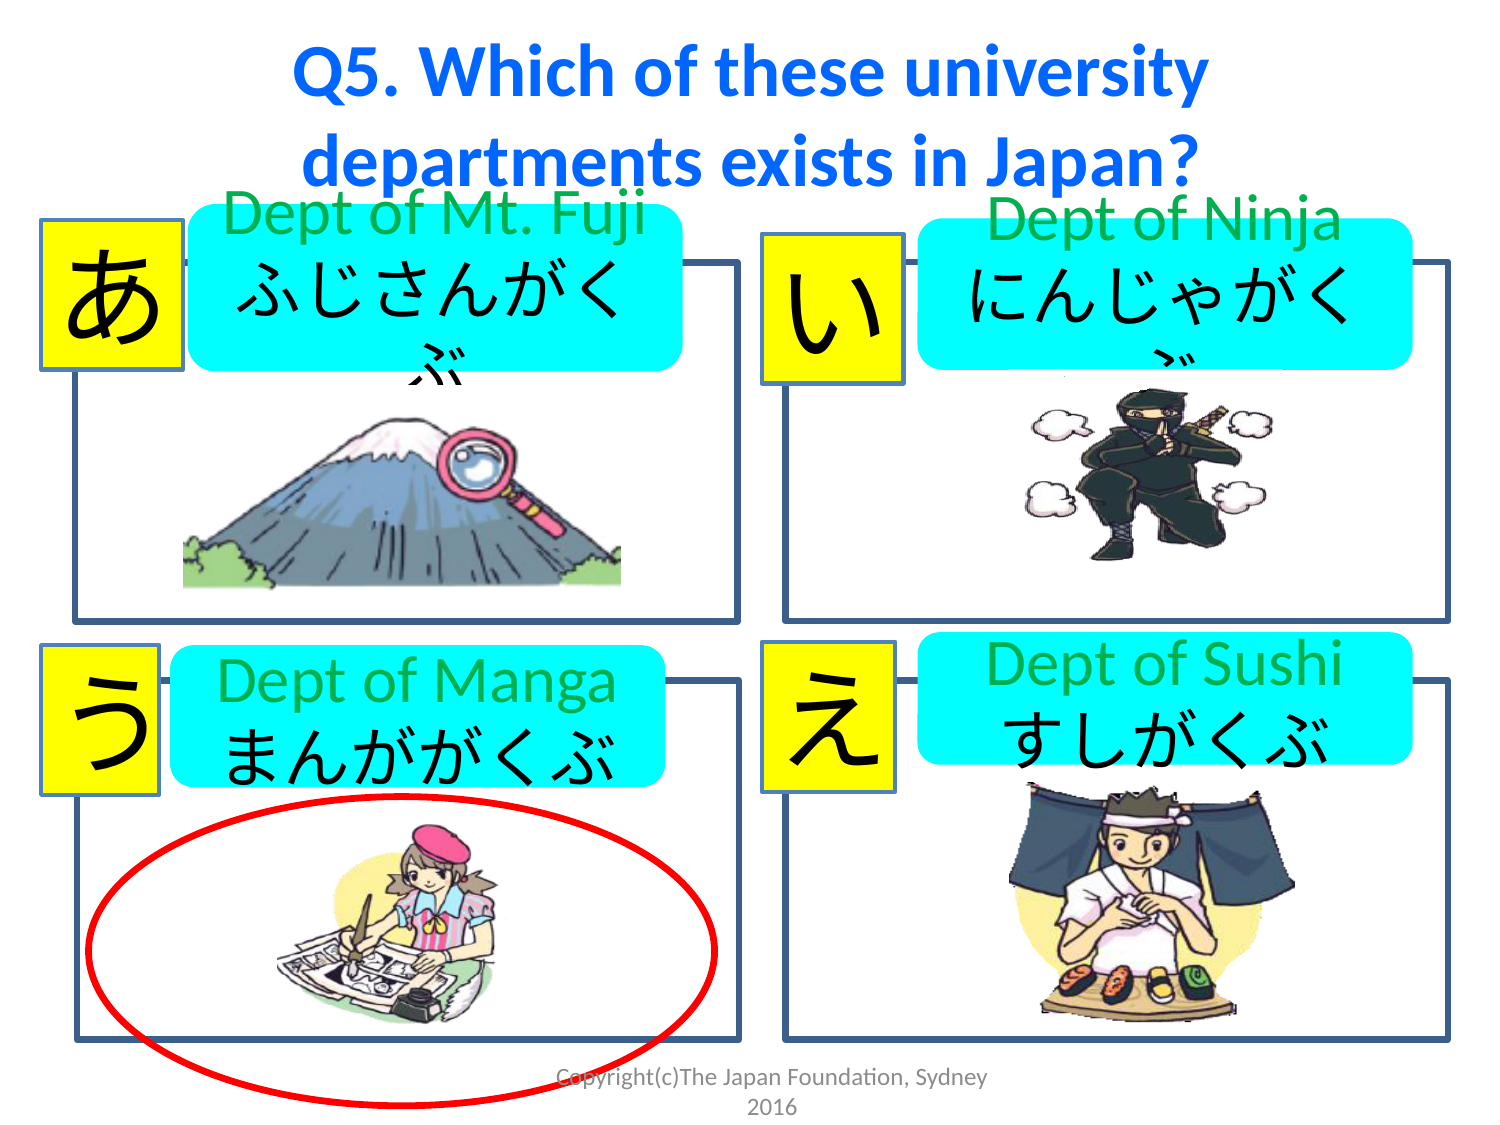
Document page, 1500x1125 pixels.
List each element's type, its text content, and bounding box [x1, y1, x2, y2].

text_box う [41, 645, 160, 795]
list [785, 262, 1448, 622]
text_box Dept of Sushi すしがくぶ [915, 630, 1415, 767]
picture [1009, 369, 1282, 613]
list [75, 262, 738, 622]
text_box Dept of Mt. Fuji ふじさんがくぶ [185, 201, 685, 374]
text_box [740, 680, 751, 1040]
text_box [86, 794, 717, 1108]
text_box Dept of Ninja にんじゃがくぶ [915, 216, 1415, 372]
text_box あ [41, 219, 183, 370]
text_box [76, 680, 740, 1040]
picture [277, 822, 508, 1027]
picture [182, 385, 621, 613]
text_box い [761, 233, 904, 384]
picture [1009, 782, 1295, 1027]
list [785, 680, 1448, 1040]
title Q5. Which of these university departments exists in Japan? [76, 4, 1427, 219]
text_box Dept of Manga まんががくぶ [167, 643, 668, 790]
text_box Copyright(c)The Japan Foundation, Sydney 2016 [534, 1059, 1010, 1120]
text_box え [761, 641, 896, 792]
